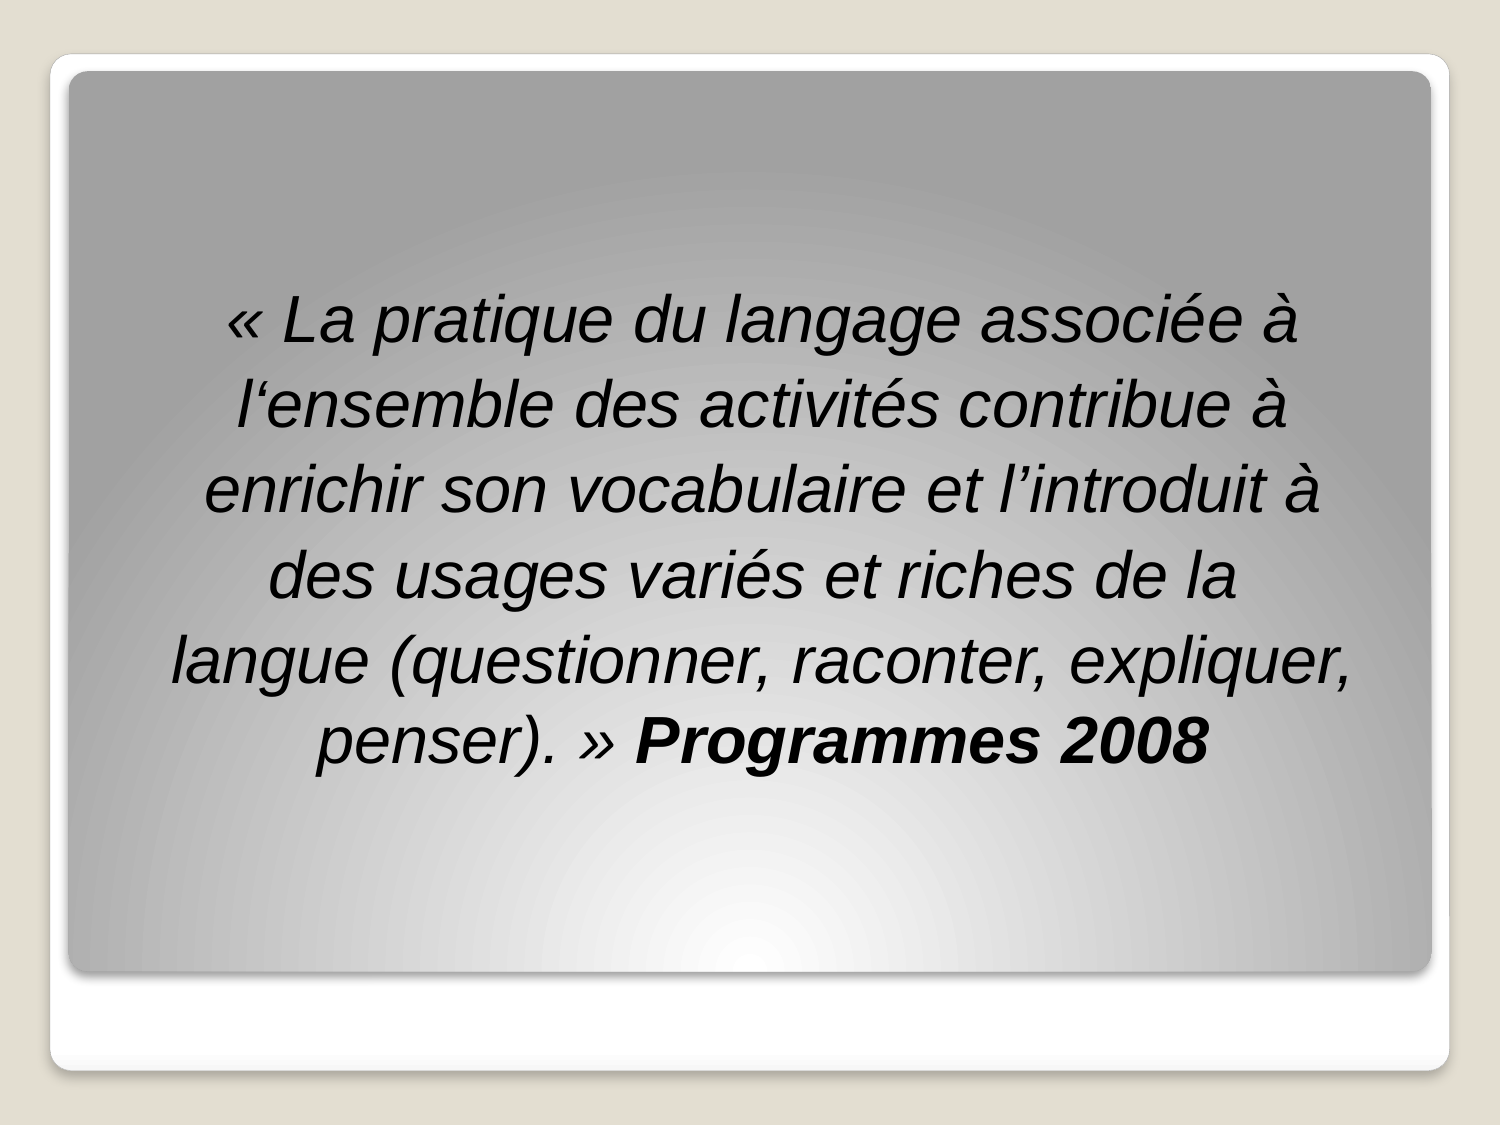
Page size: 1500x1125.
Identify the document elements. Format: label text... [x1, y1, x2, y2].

list « La pratique du langage associée à l‘ensemble des activités contribue à enrichir son vocabulaire et l’introduit à des usages variés et riches de la langue (questionner, raconter, expliquer, penser). » Programmes 2008 [70, 175, 1442, 852]
